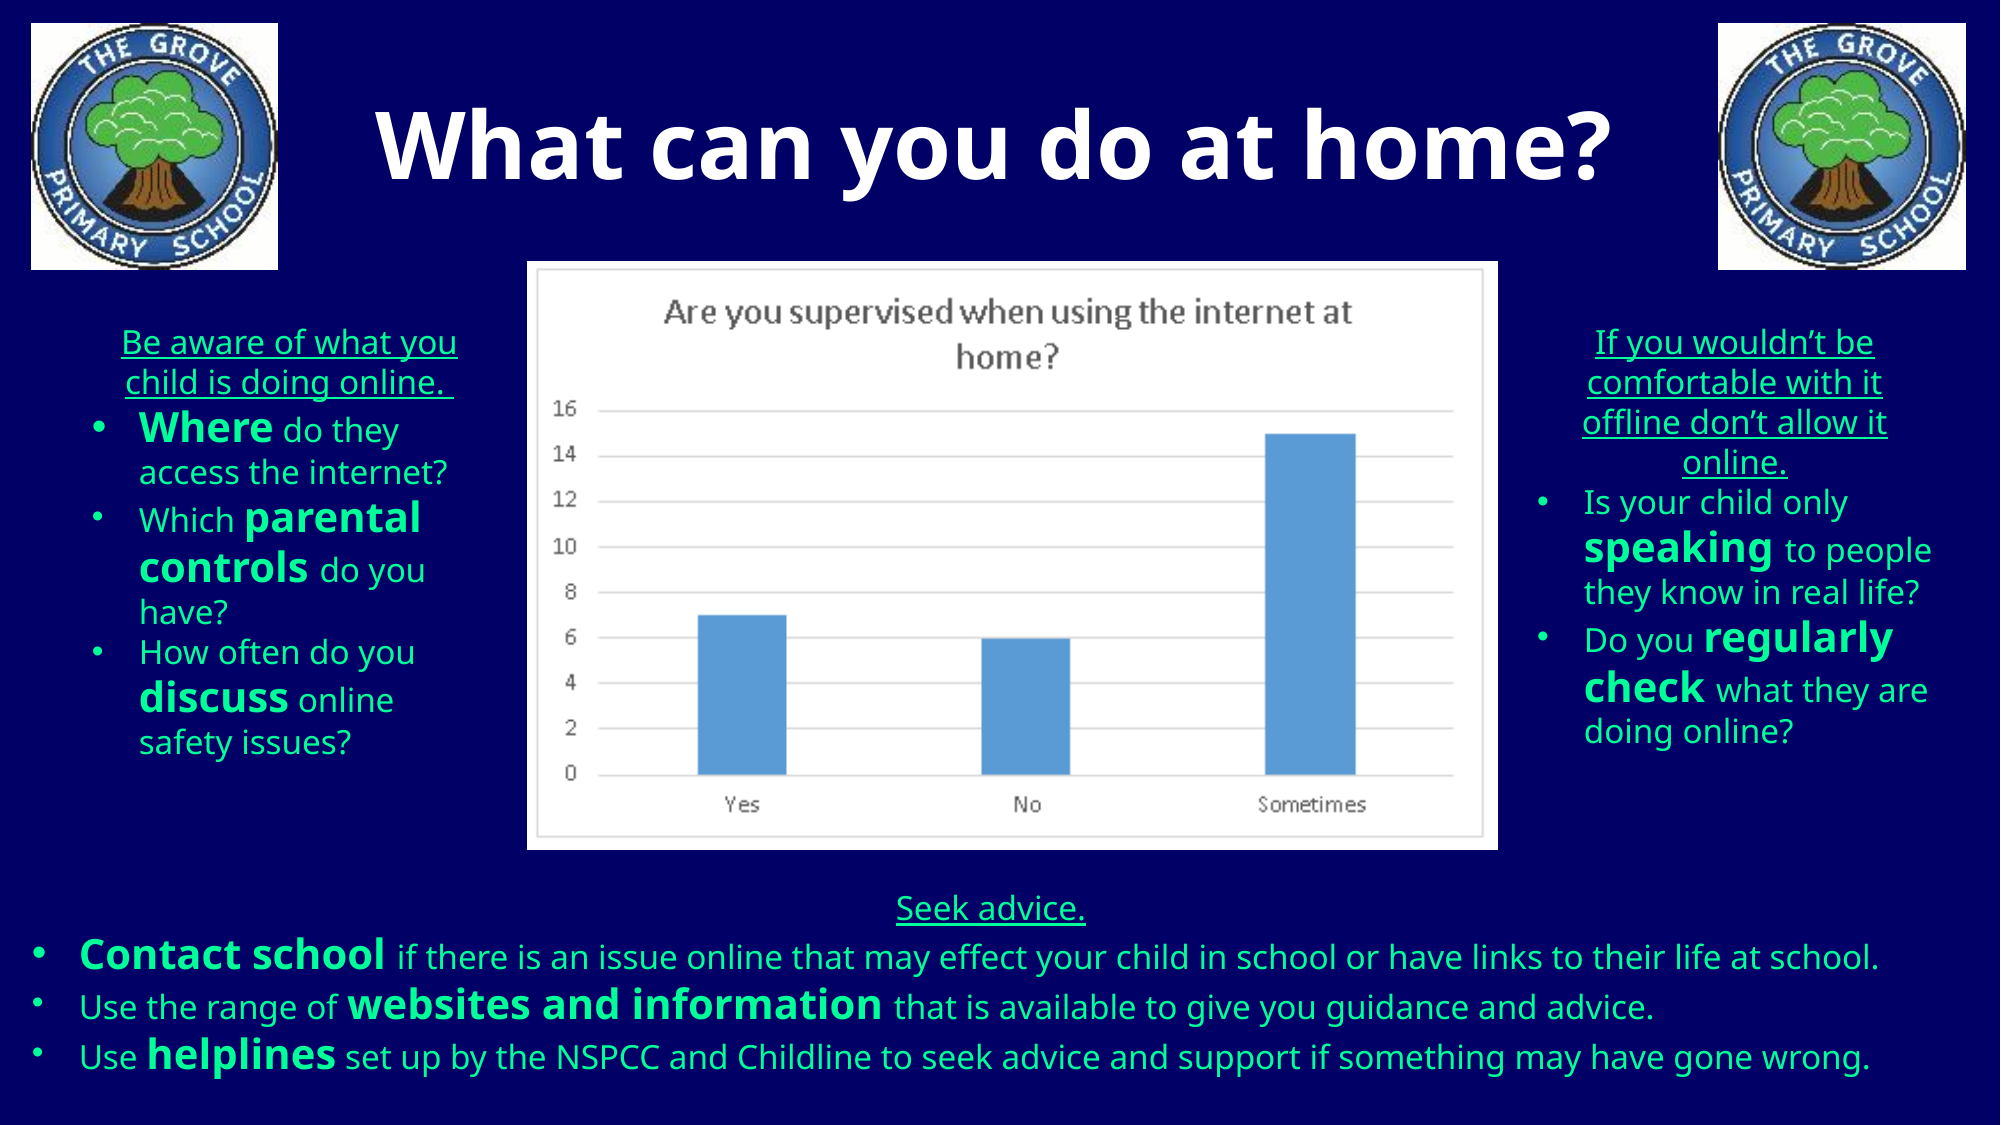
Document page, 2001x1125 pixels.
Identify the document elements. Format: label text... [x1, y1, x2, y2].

text_box What can you do at home? [278, 78, 1718, 206]
text_box Be aware of what you child is doing online. Where do they access the internet? Which parental controls do you have? How often do you discuss online safety issues? [77, 313, 503, 769]
text_box If you wouldn’t be comfortable with it offline don’t allow it online. Is your child only speaking to people they know in real life? Do you regularly check what they are doing online? [1522, 313, 1948, 818]
picture [31, 23, 278, 270]
picture [527, 261, 1498, 850]
picture [1718, 23, 1966, 270]
text_box Seek advice. Contact school if there is an issue online that may effect your child in school or have links to their life at school. Use the range of websites and information that is available to give you guidance and advice. Use helplines set up by the NSPCC and Childline to seek advice and support if something may have gone wrong. [17, 880, 1966, 1085]
